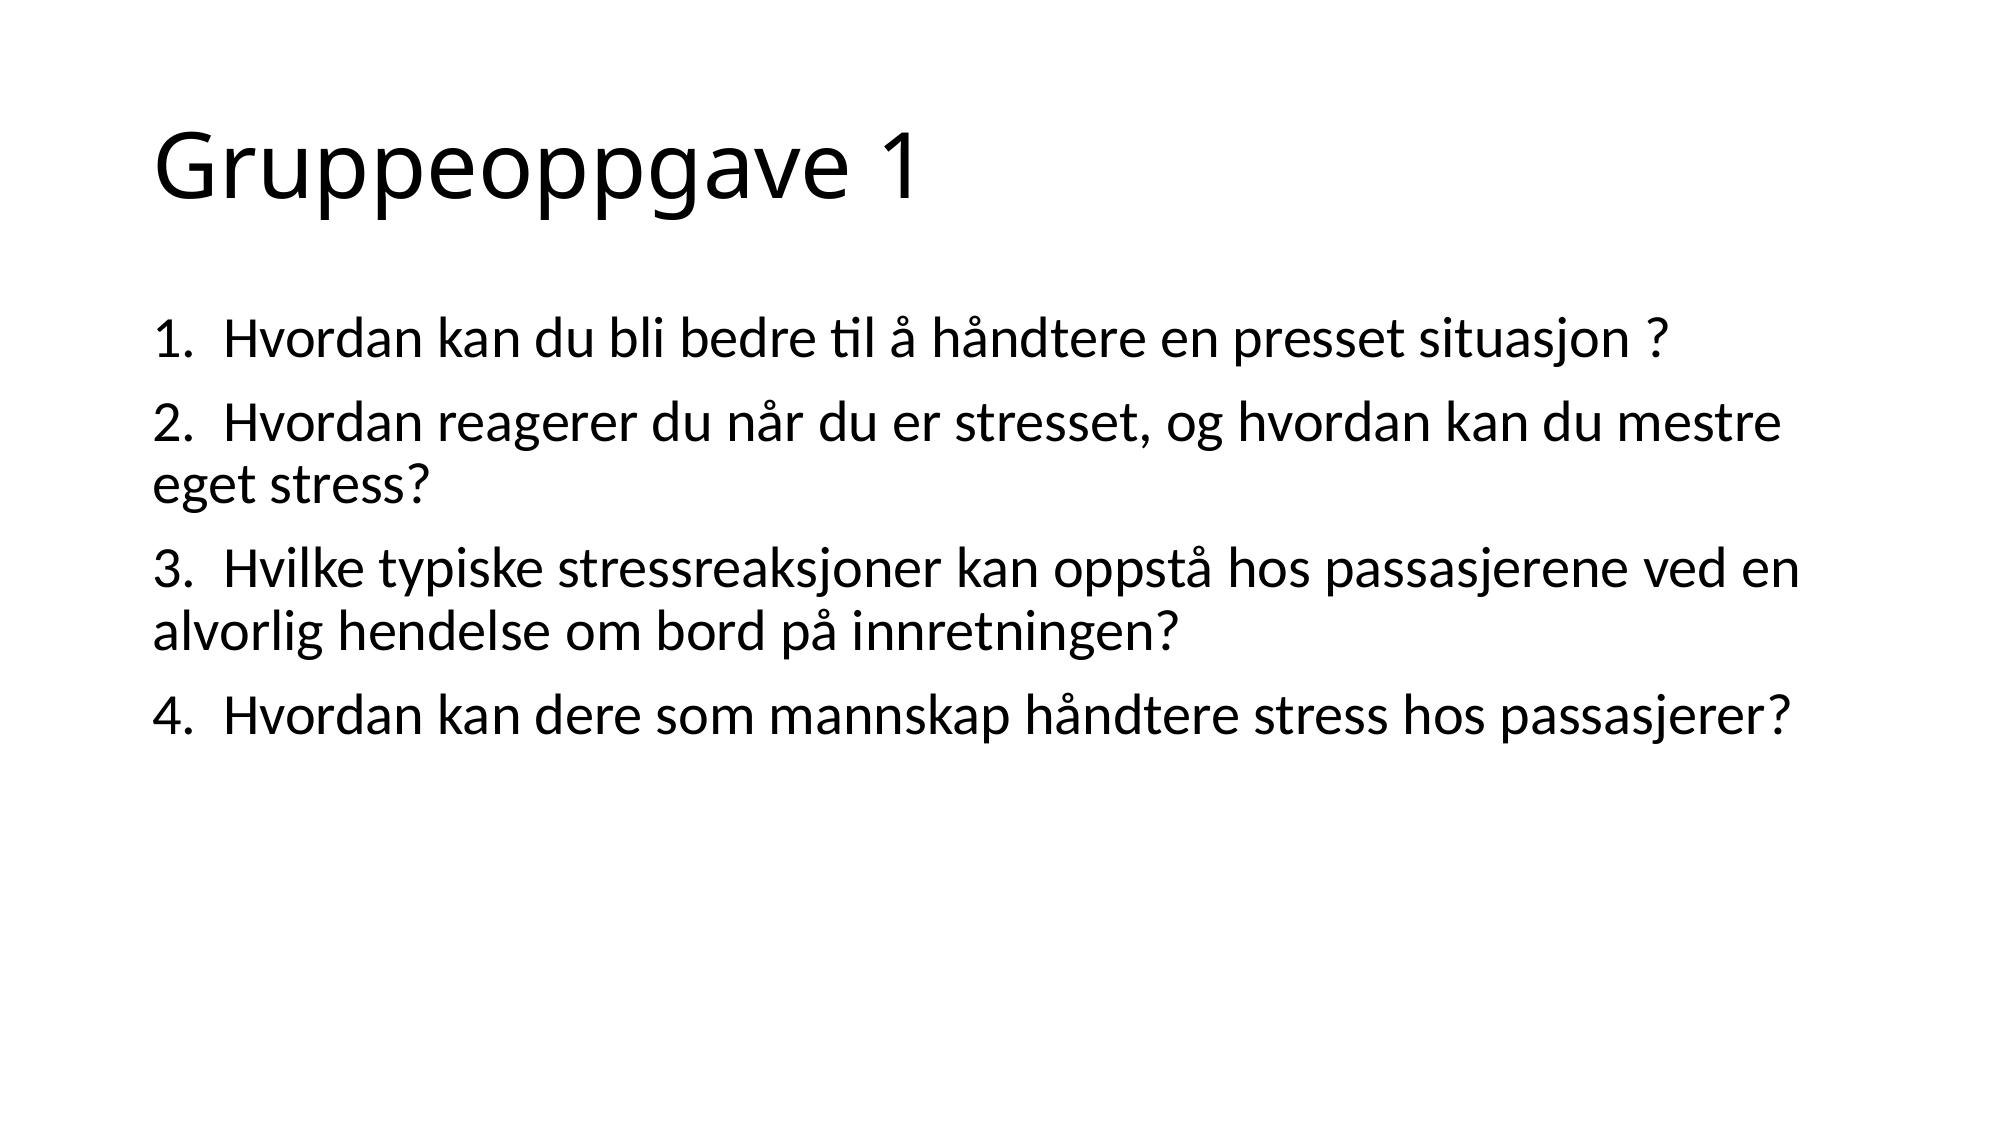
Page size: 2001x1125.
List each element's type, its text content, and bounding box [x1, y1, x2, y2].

title Gruppeoppgave 1 [137, 59, 1863, 278]
list 1. Hvordan kan du bli bedre til å håndtere en presset situasjon ? 2. Hvordan reagerer du når du er stresset, og hvordan kan du mestre eget stress? 3. Hvilke typiske stressreaksjoner kan oppstå hos passasjerene ved en alvorlig hendelse om bord på innretningen? 4. Hvordan kan dere som mannskap håndtere stress hos passasjerer? [137, 299, 1863, 1014]
